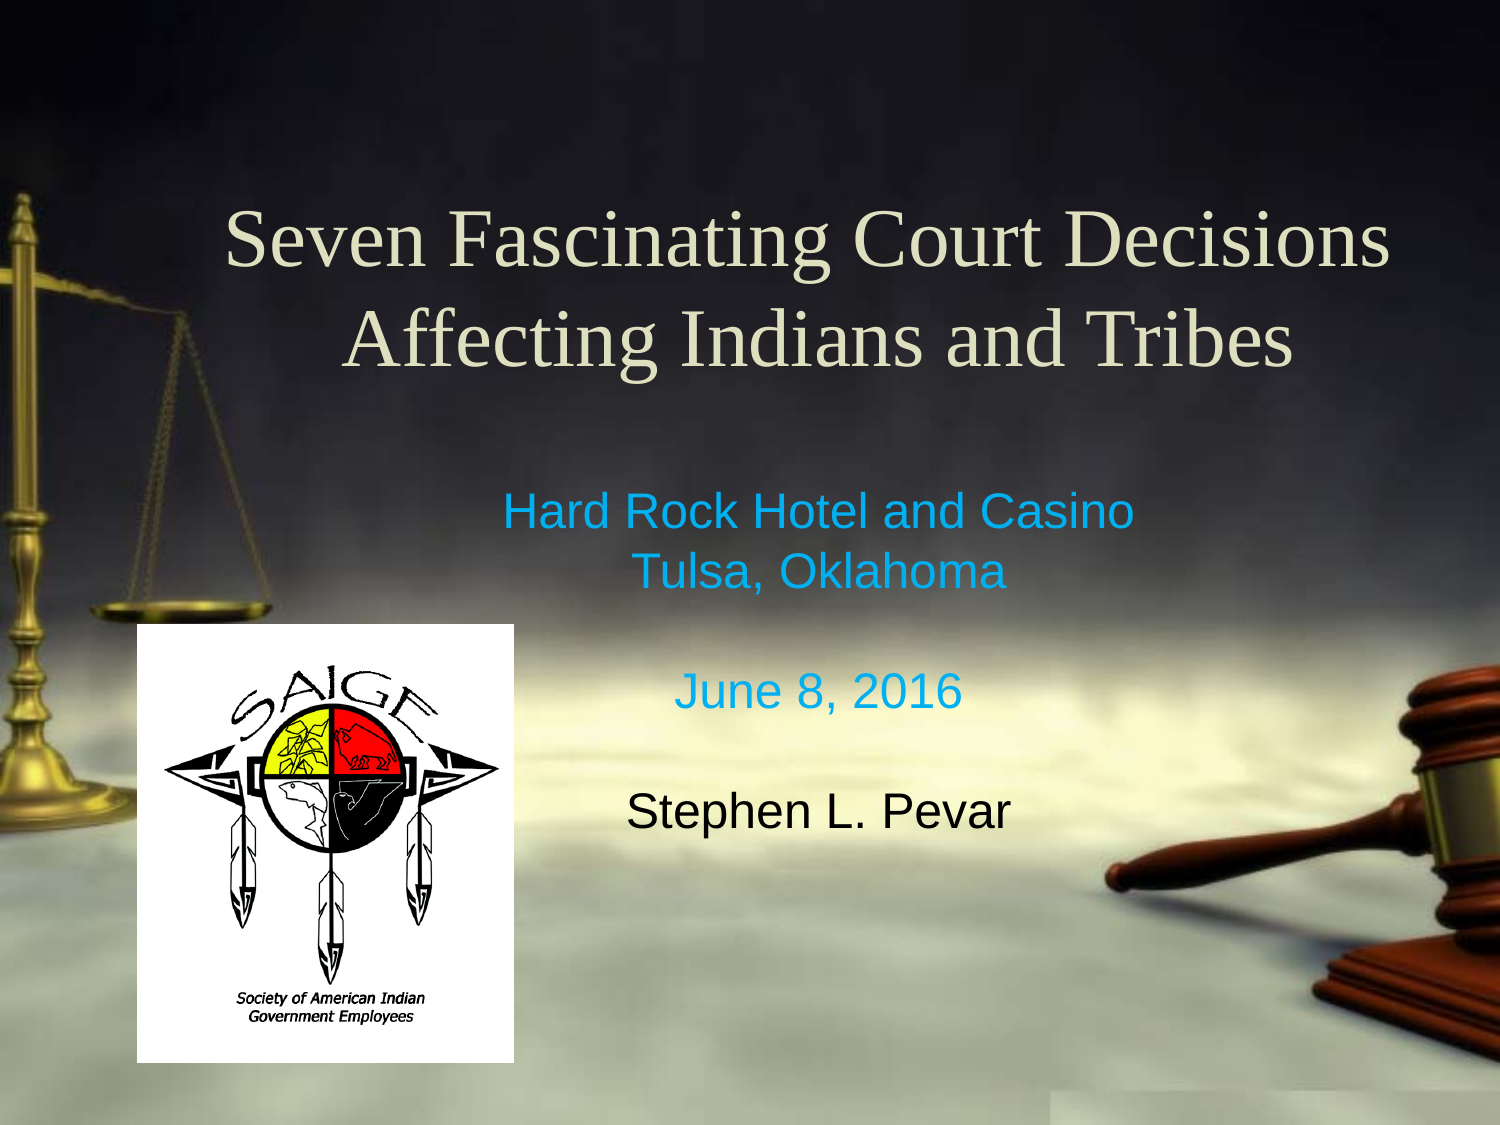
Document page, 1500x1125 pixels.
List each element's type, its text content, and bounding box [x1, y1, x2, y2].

picture [0, 0, 1500, 1125]
text_box Seven Fascinating Court Decisions Affecting Indians and Tribes Hard Rock Hotel and Casino Tulsa, Oklahoma June 8, 2016 Stephen L. Pevar [75, 175, 1500, 846]
